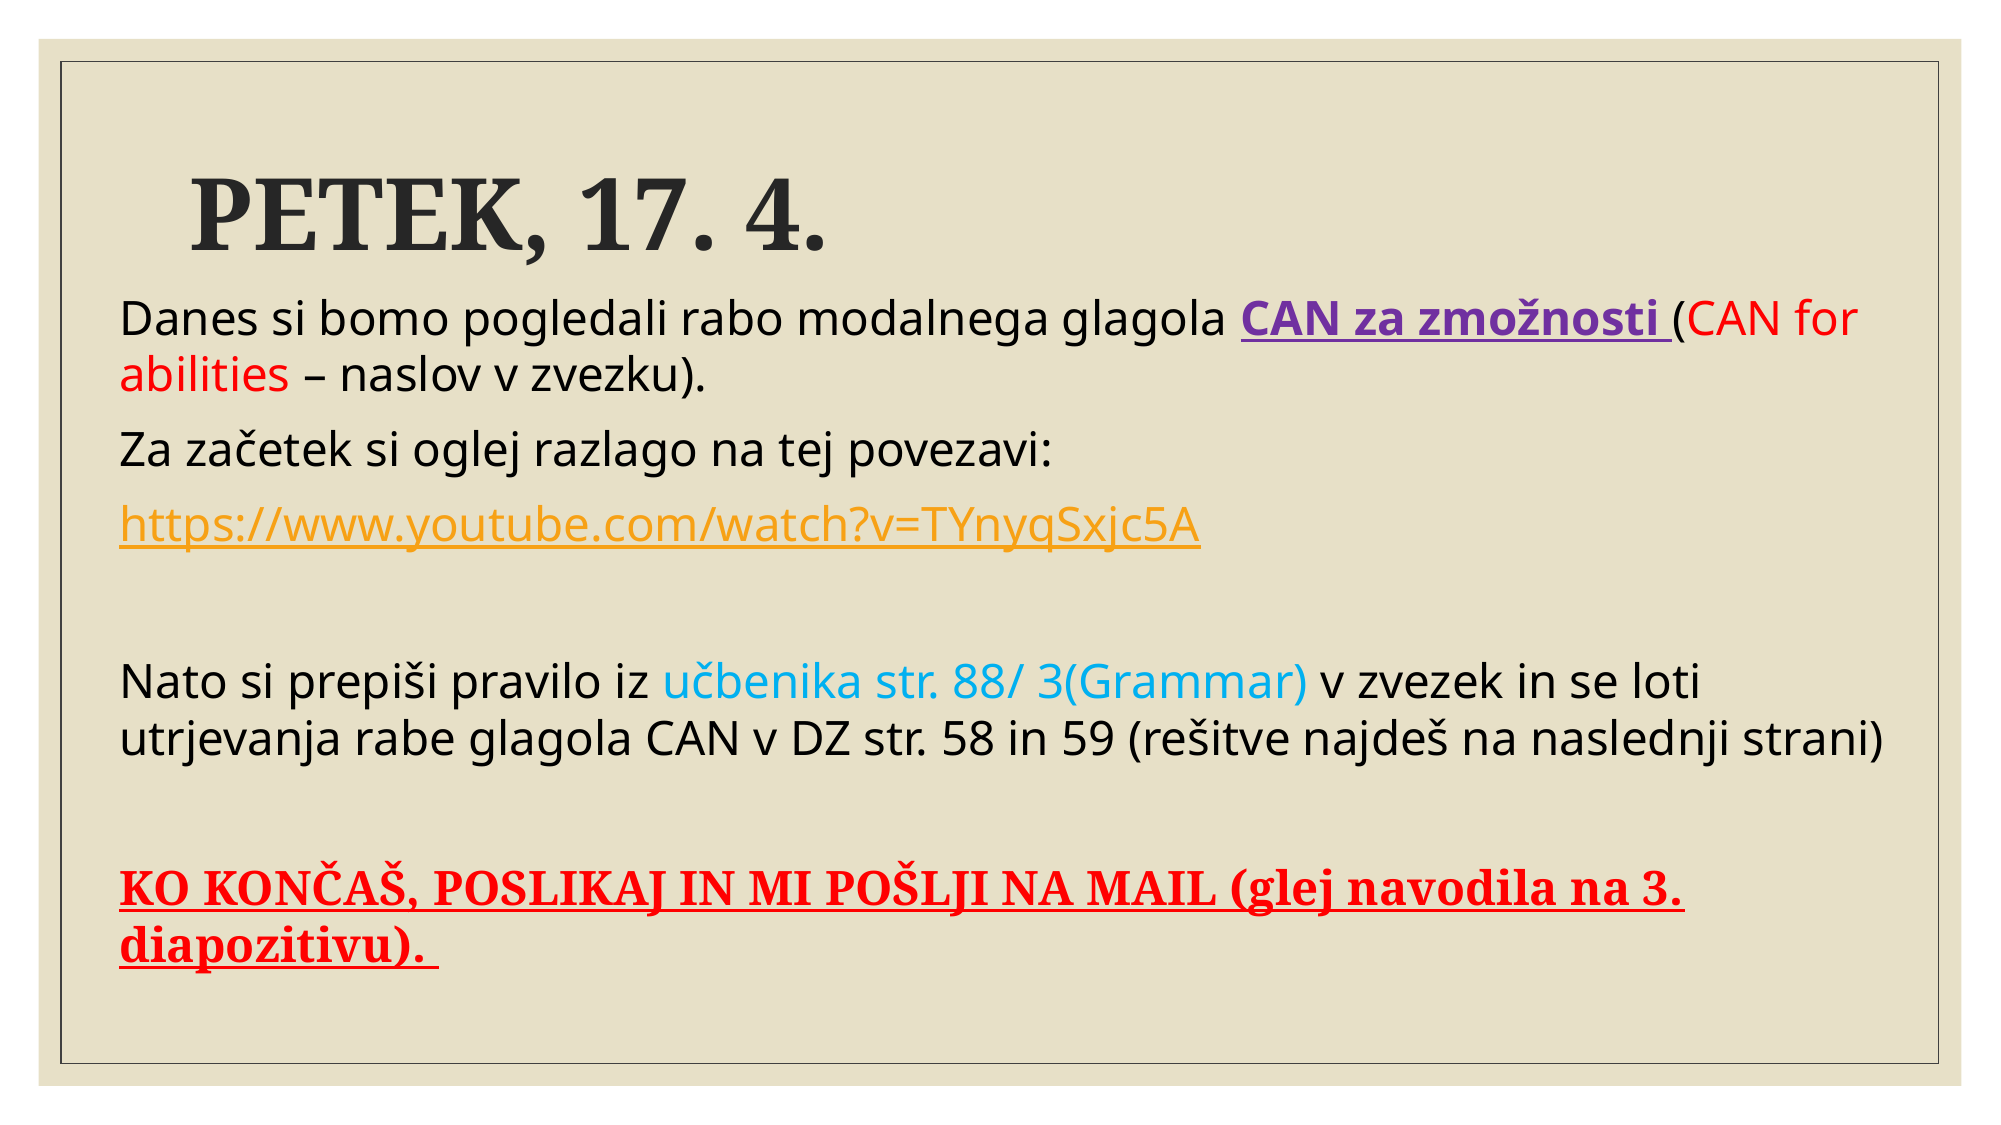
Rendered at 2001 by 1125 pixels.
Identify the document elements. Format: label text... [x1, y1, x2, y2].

title PETEK, 17. 4. [174, 105, 1825, 279]
list Danes si bomo pogledali rabo modalnega glagola CAN za zmožnosti (CAN for abilities – naslov v zvezku). Za začetek si oglej razlago na tej povezavi: https://www.youtube.com/watch?v=TYnyqSxjc5A Nato si prepiši pravilo iz učbenika str. 88/ 3(Grammar) v zvezek in se loti utrjevanja rabe glagola CAN v DZ str. 58 in 59 (rešitve najdeš na naslednji strani) KO KONČAŠ, POSLIKAJ IN MI POŠLJI NA MAIL (glej navodila na 3. diapozitivu). [104, 279, 1908, 1038]
